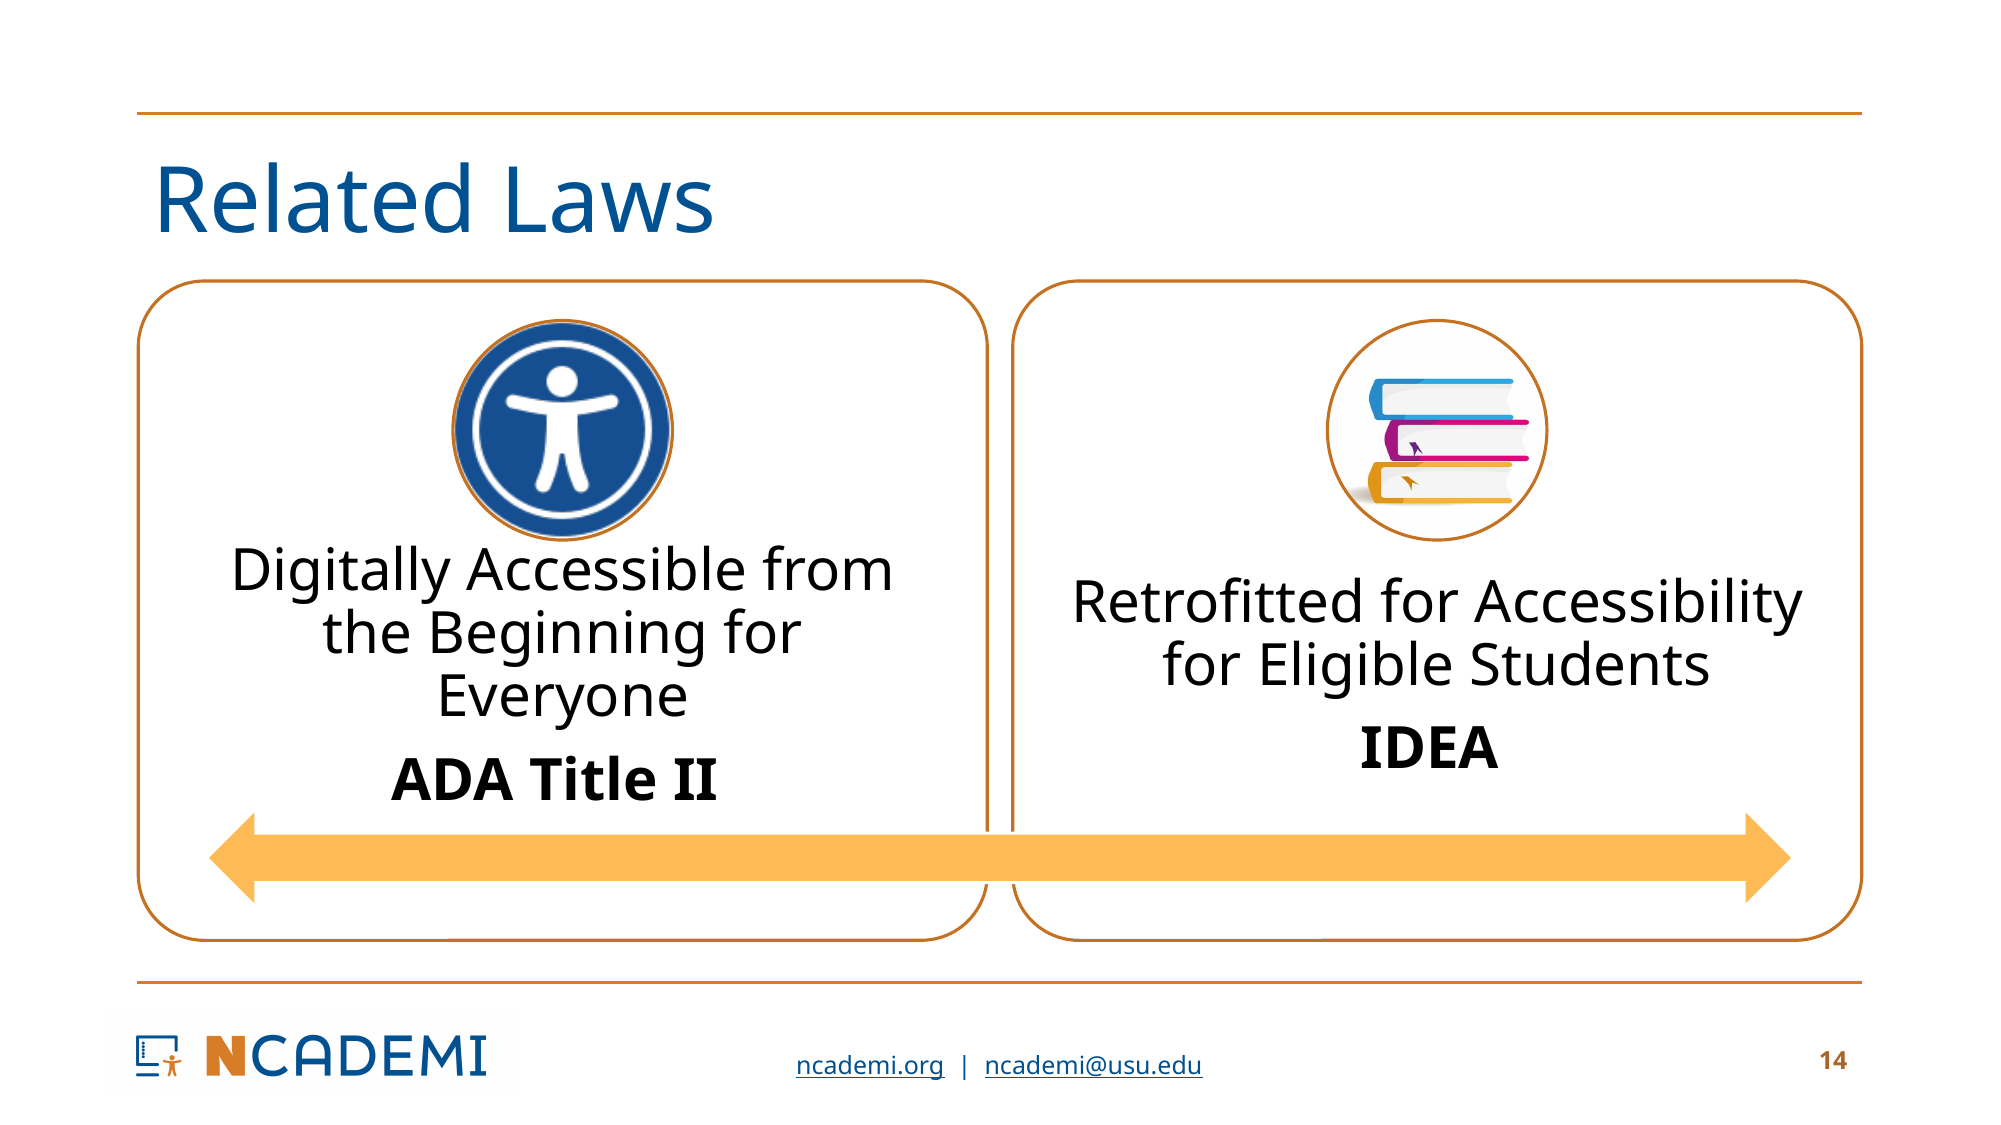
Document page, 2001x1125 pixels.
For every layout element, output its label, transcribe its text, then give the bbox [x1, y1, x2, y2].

title Related Laws [137, 134, 1863, 272]
picture [104, 1014, 518, 1097]
slide_number 14 [1713, 1031, 1863, 1092]
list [136, 280, 1863, 941]
